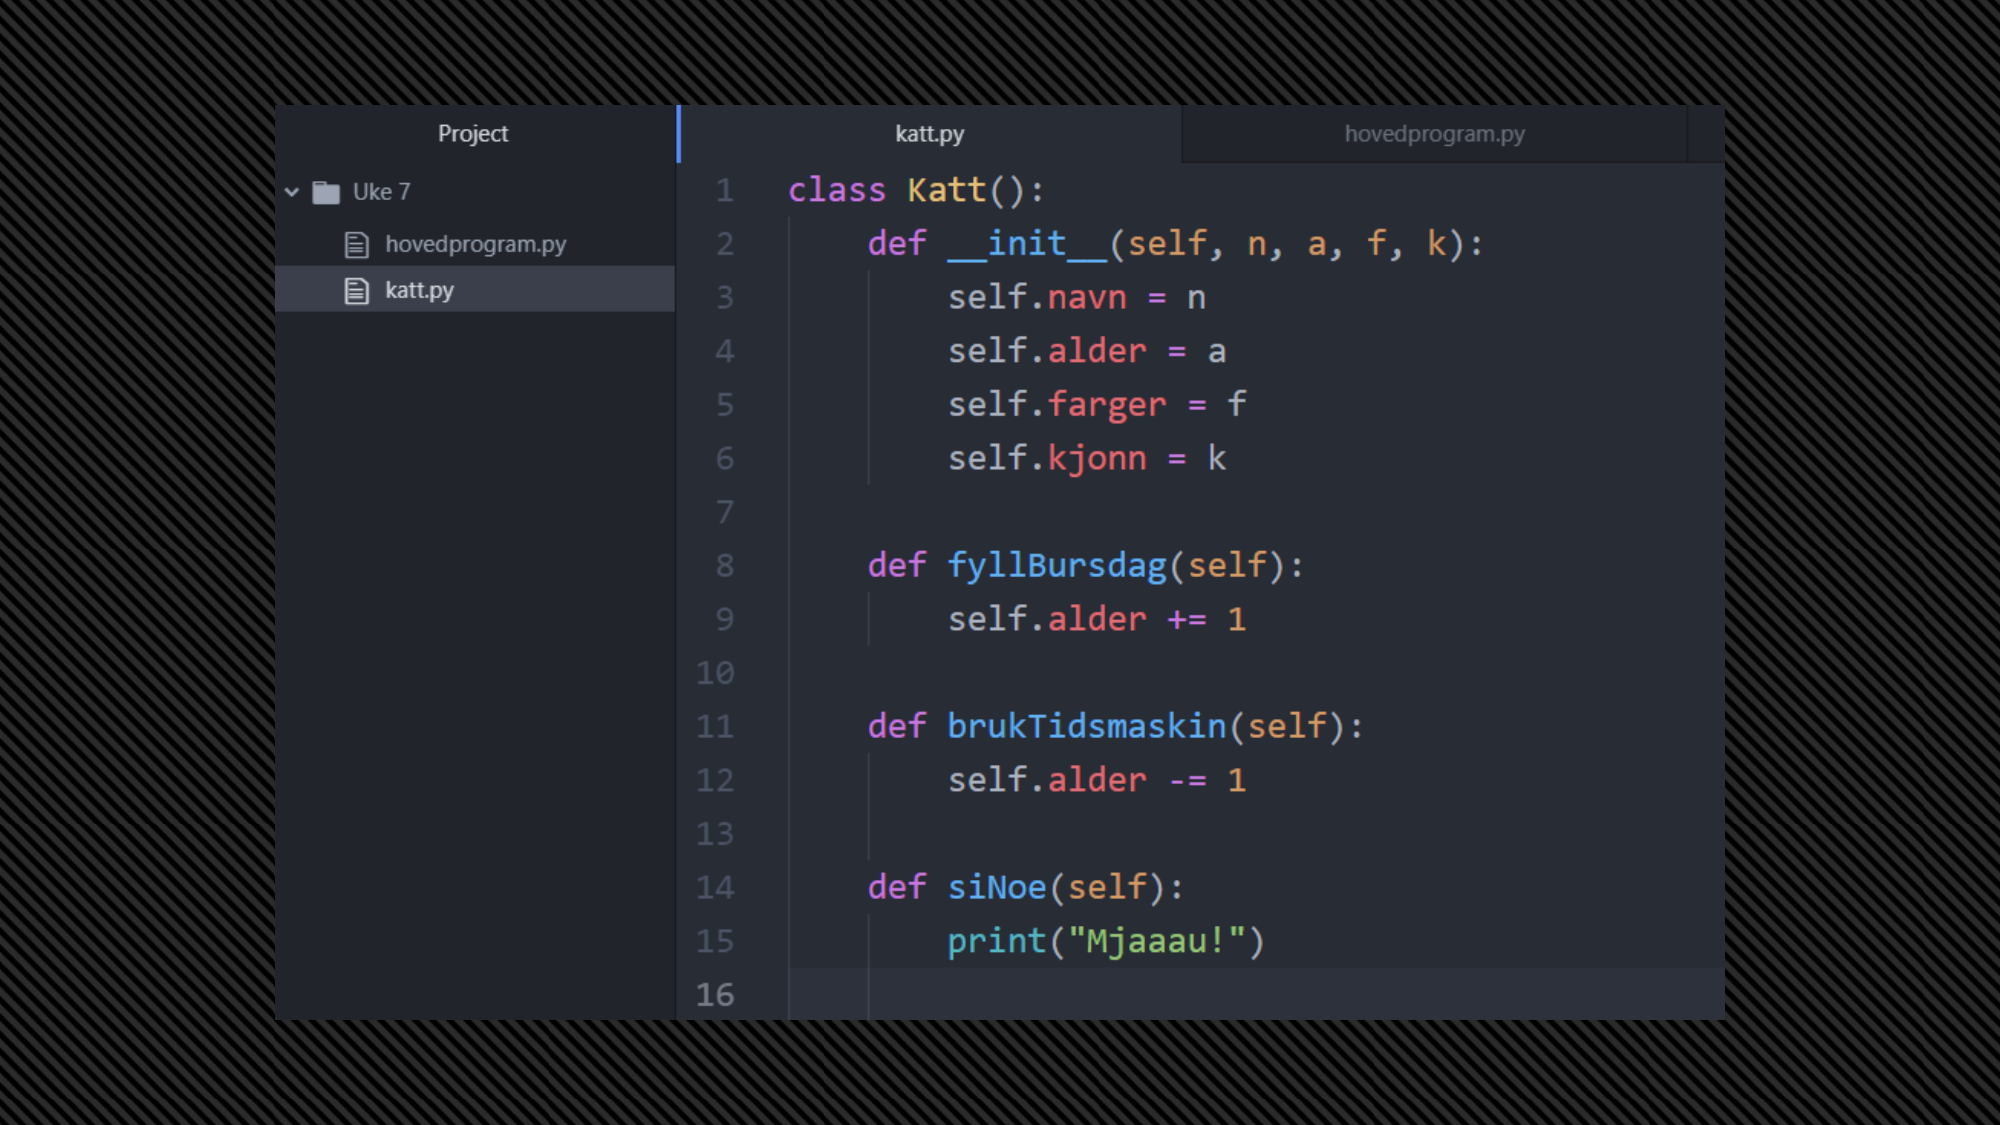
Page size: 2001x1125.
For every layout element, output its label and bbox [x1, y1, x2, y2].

text_box [0, 0, 2000, 1125]
picture [274, 105, 1726, 1020]
